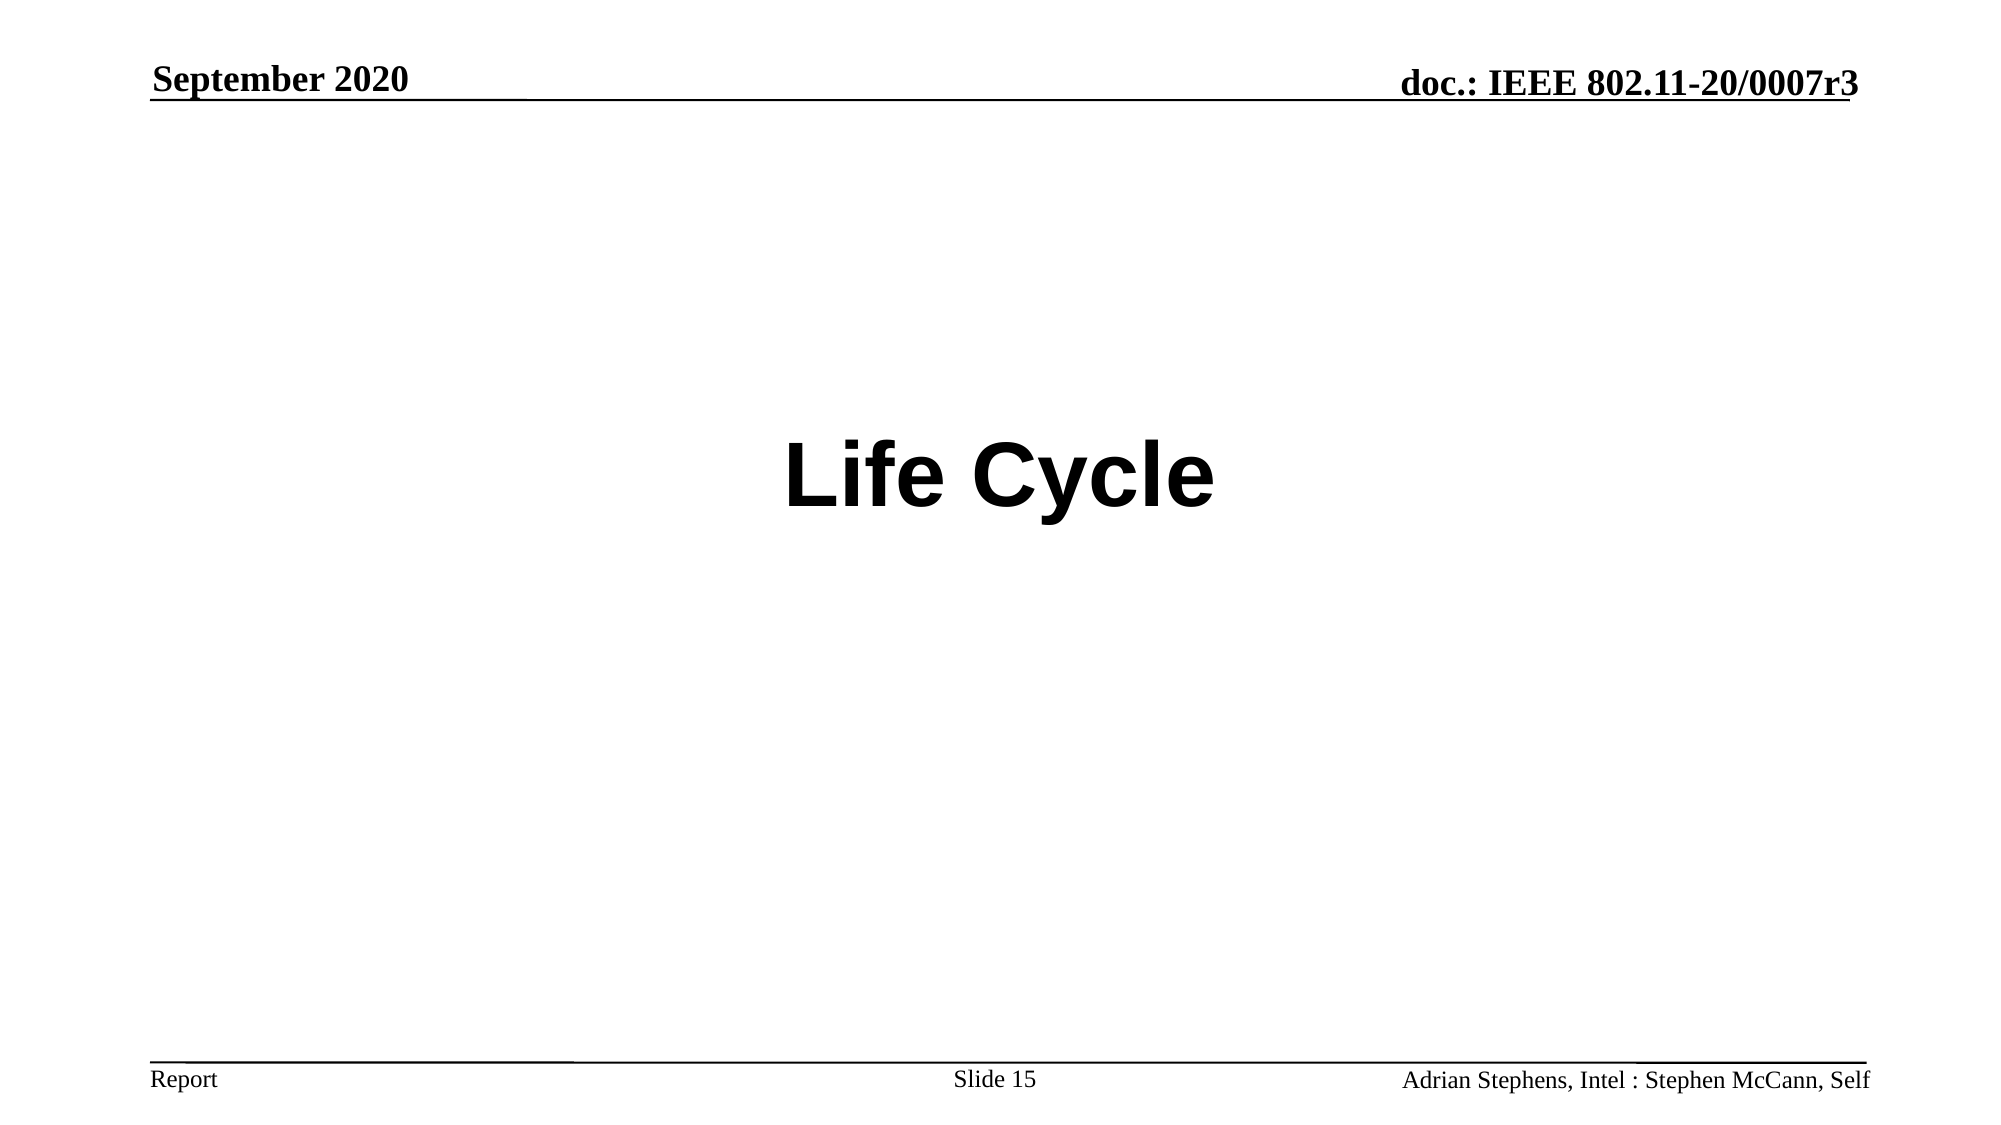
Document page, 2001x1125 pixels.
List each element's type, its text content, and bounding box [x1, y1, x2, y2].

footer Adrian Stephens, Intel : Stephen McCann, Self [1306, 1063, 1872, 1102]
text_box Slide 15 [940, 1062, 1050, 1122]
title Life Cycle [149, 349, 1851, 591]
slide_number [152, 54, 563, 100]
